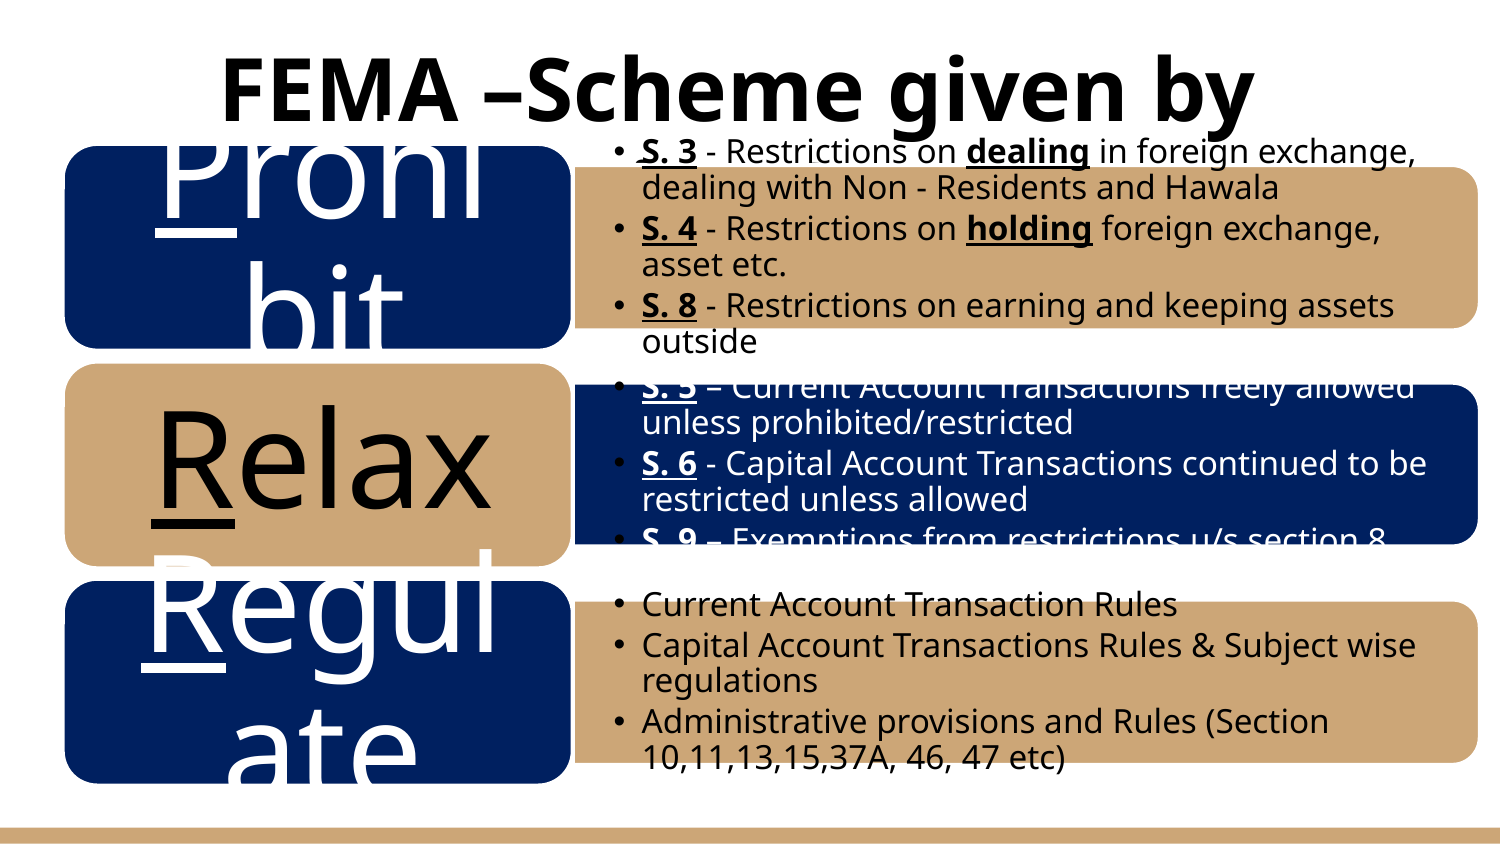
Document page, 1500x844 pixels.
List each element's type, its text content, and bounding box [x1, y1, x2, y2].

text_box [62, 143, 1481, 787]
title FEMA –Scheme given by Section 3 to 9 [159, 18, 1315, 142]
